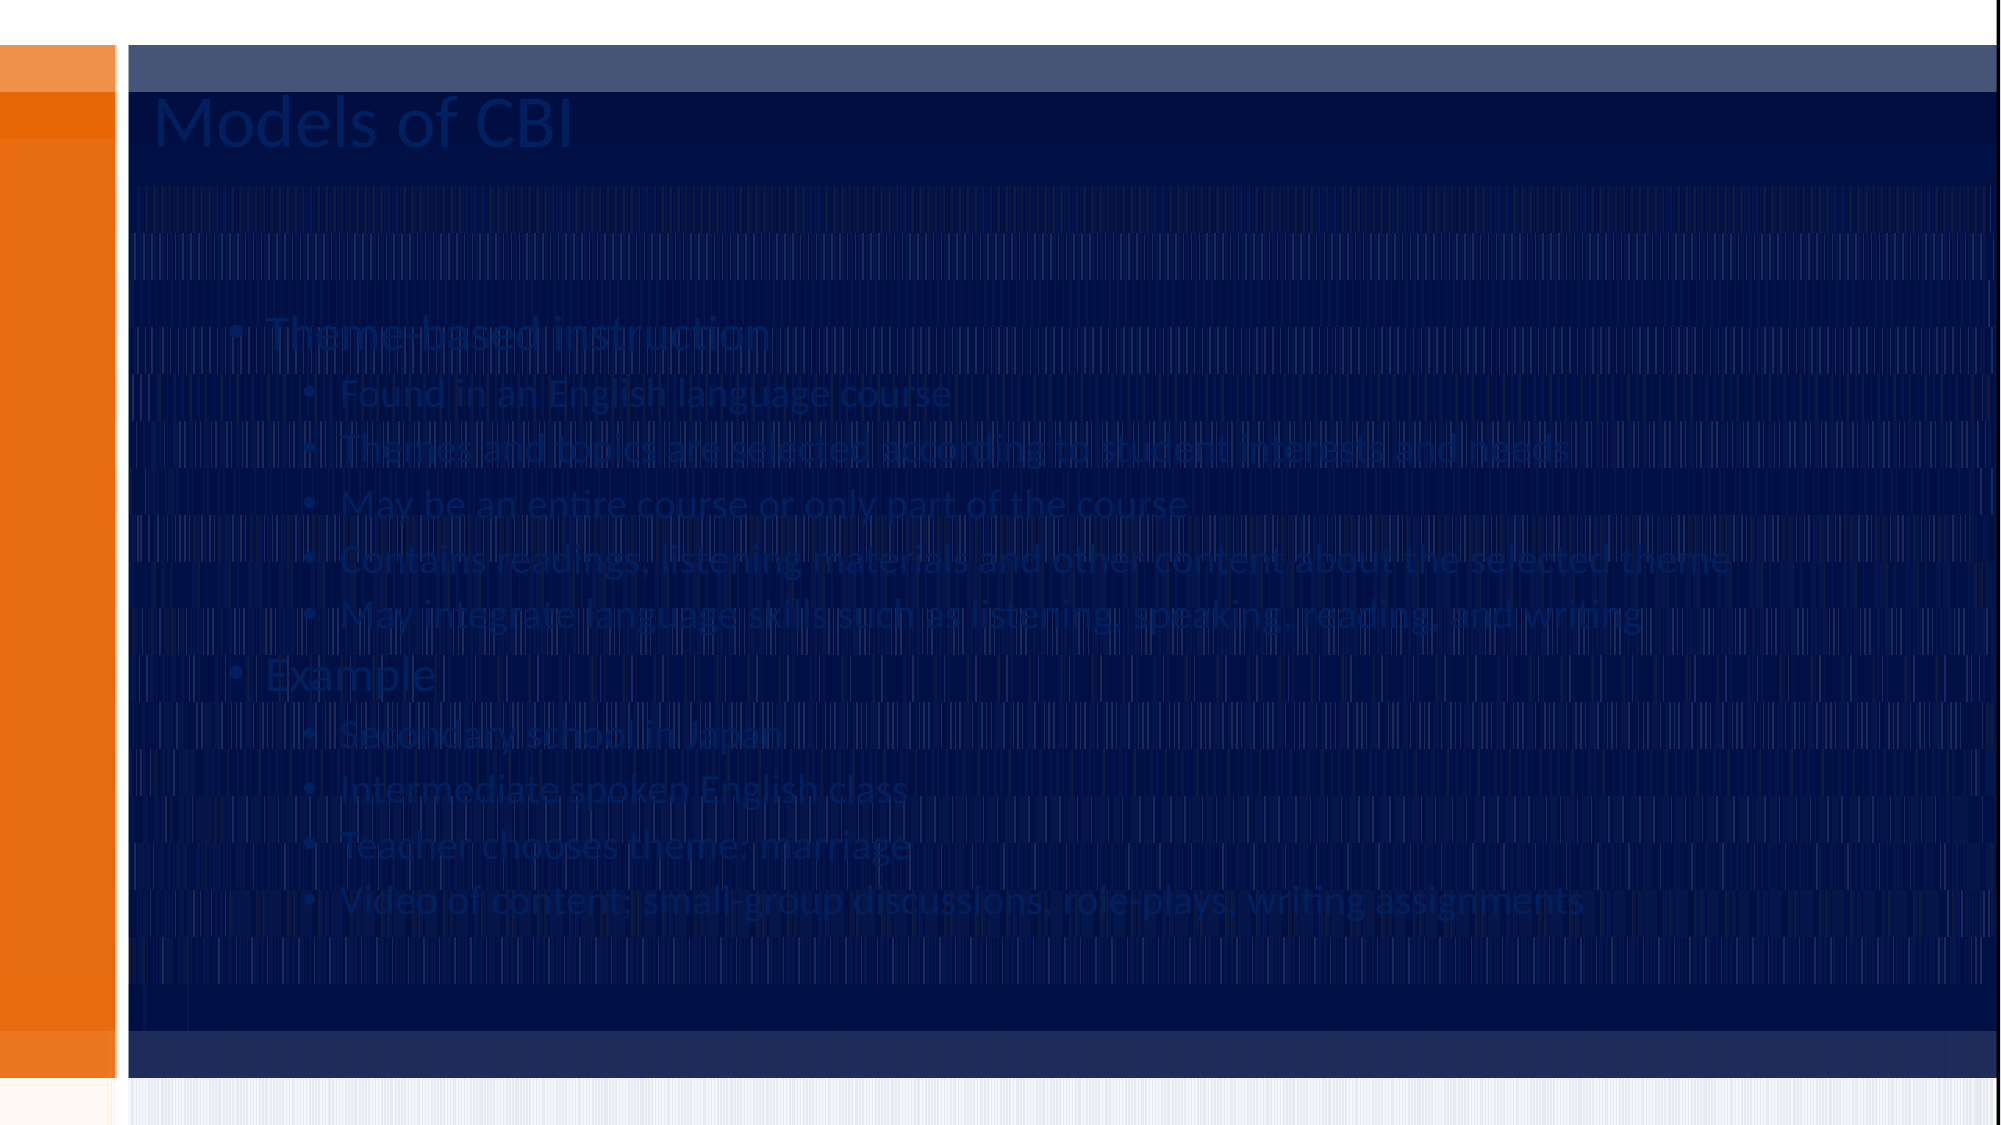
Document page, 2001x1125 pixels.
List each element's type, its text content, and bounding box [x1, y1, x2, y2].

picture [0, 0, 2001, 1125]
list Theme-based instruction Found in an English language course Themes and topics are selected according to student interests and needs May be an entire course or only part of the course Contains readings, listening materials and other content about the selected theme May integrate language skills such as listening, speaking, reading, and writing Example Secondary school in Japan Intermediate spoken English class Teacher chooses theme: marriage Video of content; small-group discussions, role-plays, writing assignments [137, 299, 1863, 1014]
title Models of CBI [137, 14, 1863, 232]
